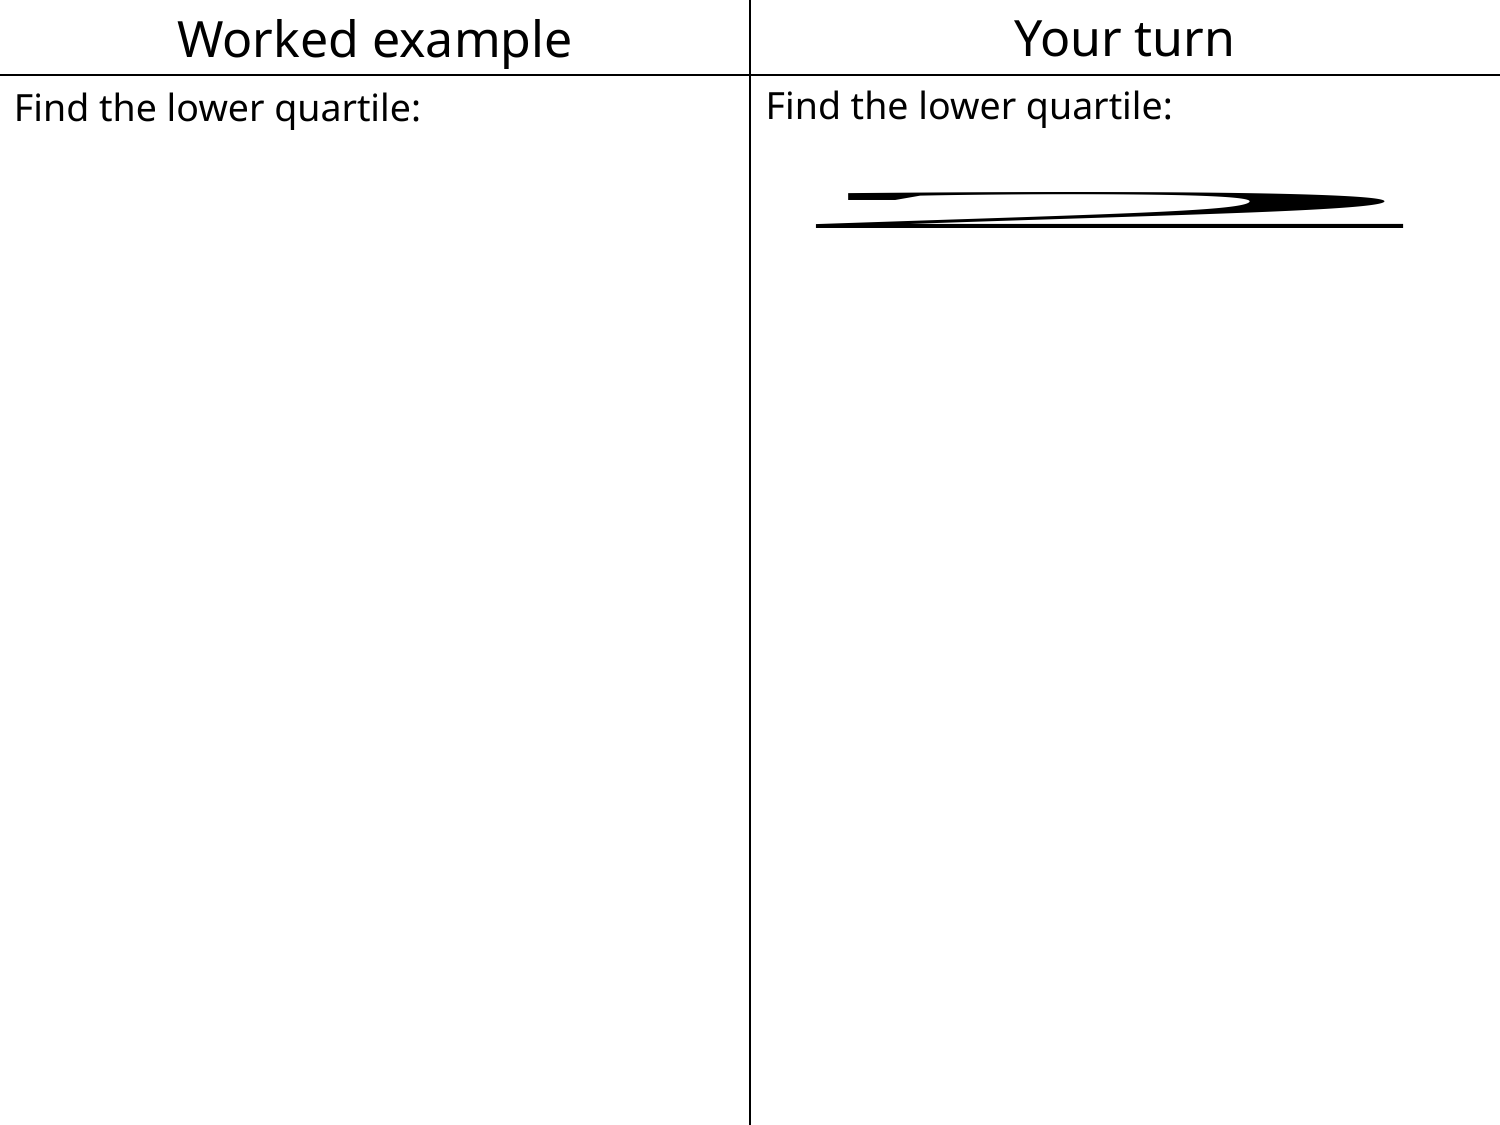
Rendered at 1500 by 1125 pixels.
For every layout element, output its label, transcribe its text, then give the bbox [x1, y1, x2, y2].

text_box Worked example [0, 0, 749, 74]
text_box Your turn [751, 0, 1500, 74]
